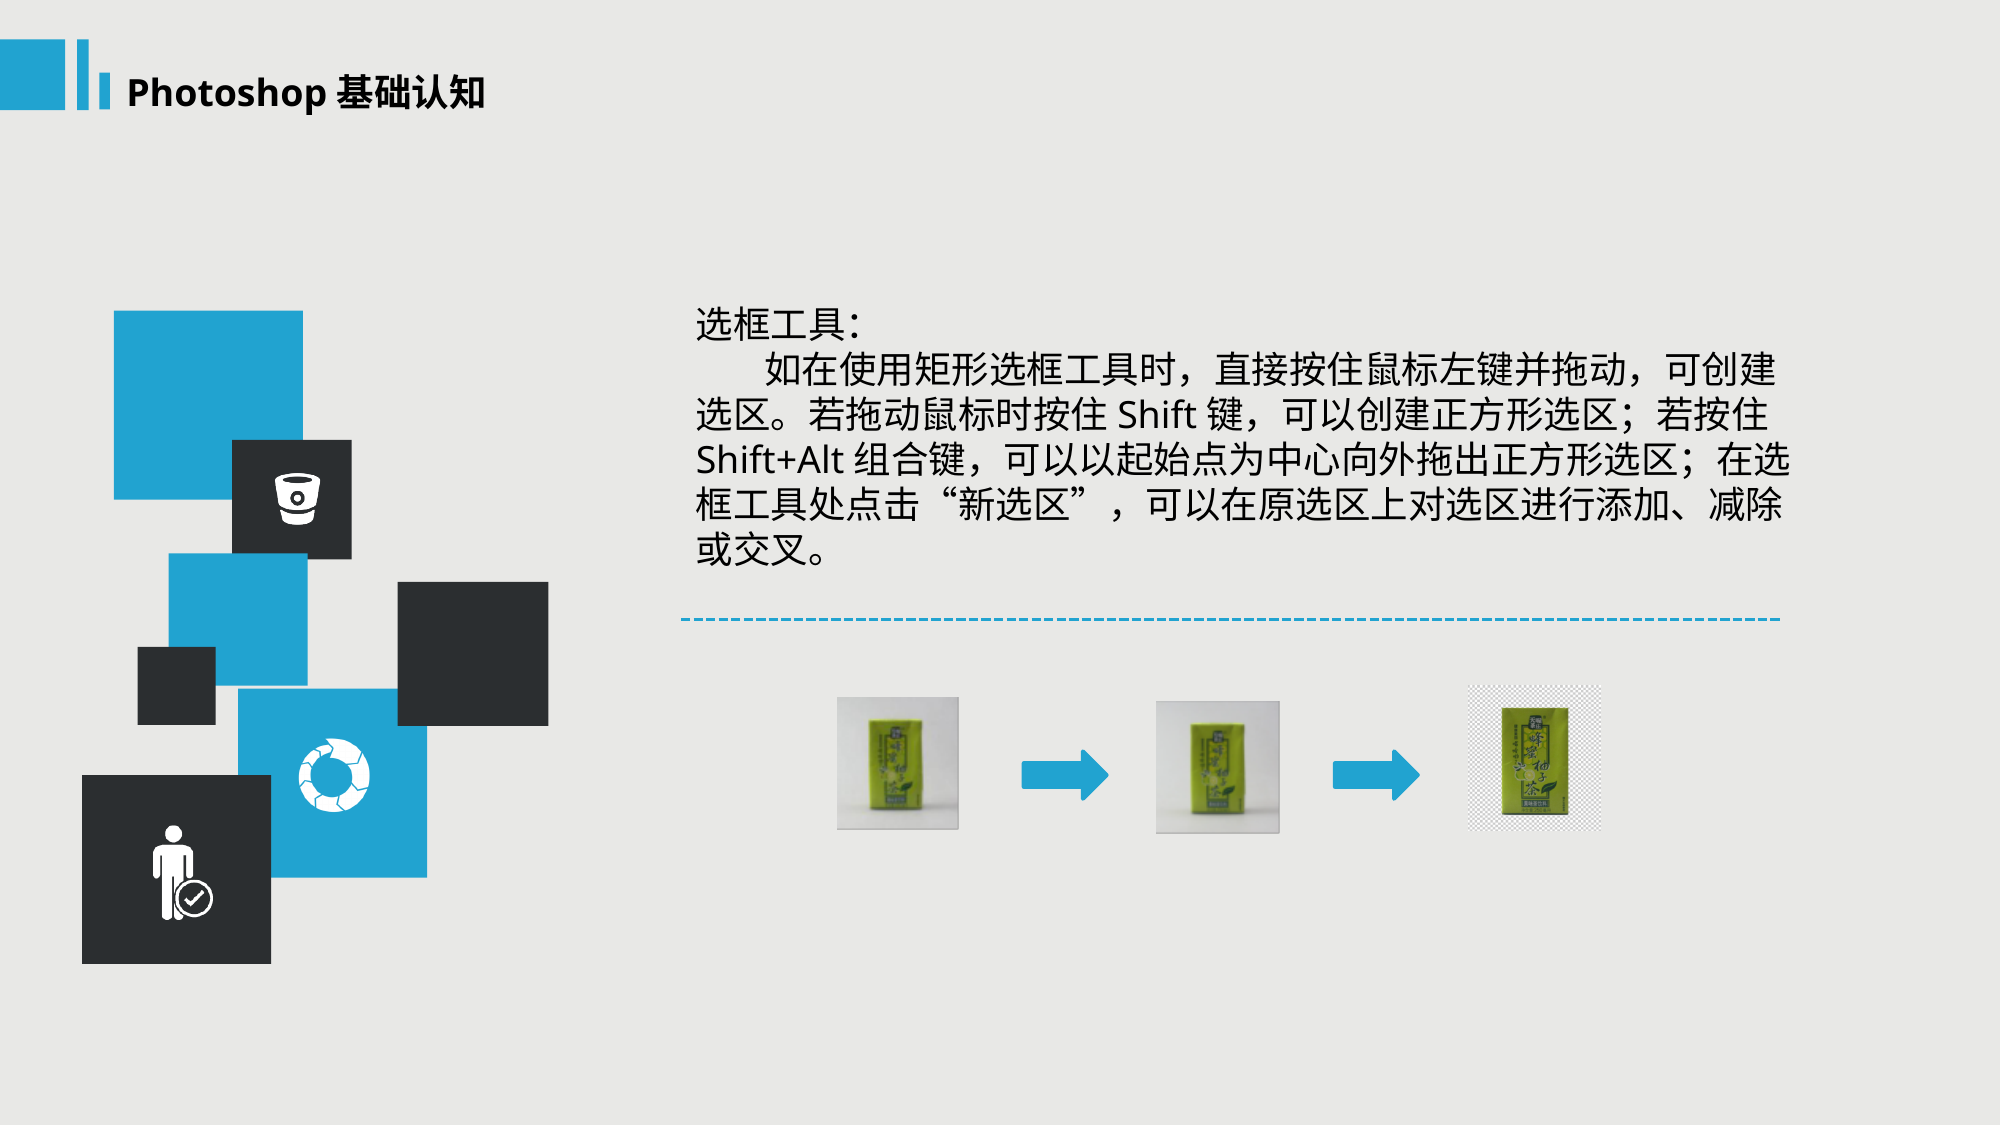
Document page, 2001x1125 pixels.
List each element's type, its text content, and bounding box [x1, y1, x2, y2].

text_box 选框工具： 如在使用矩形选框工具时，直接按住鼠标左键并拖动，可创建选区。若拖动鼠标时按住Shift键，可以创建正方形选区；若按住Shift+Alt组合键，可以以起始点为中心向外拖出正方形选区；在选框工具处点击“新选区”，可以在原选区上对选区进行添加、减除或交叉。 [681, 294, 1819, 579]
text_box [837, 685, 1601, 835]
text_box Photoshop基础认知 [111, 61, 519, 122]
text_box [81, 310, 549, 965]
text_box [0, 39, 111, 111]
